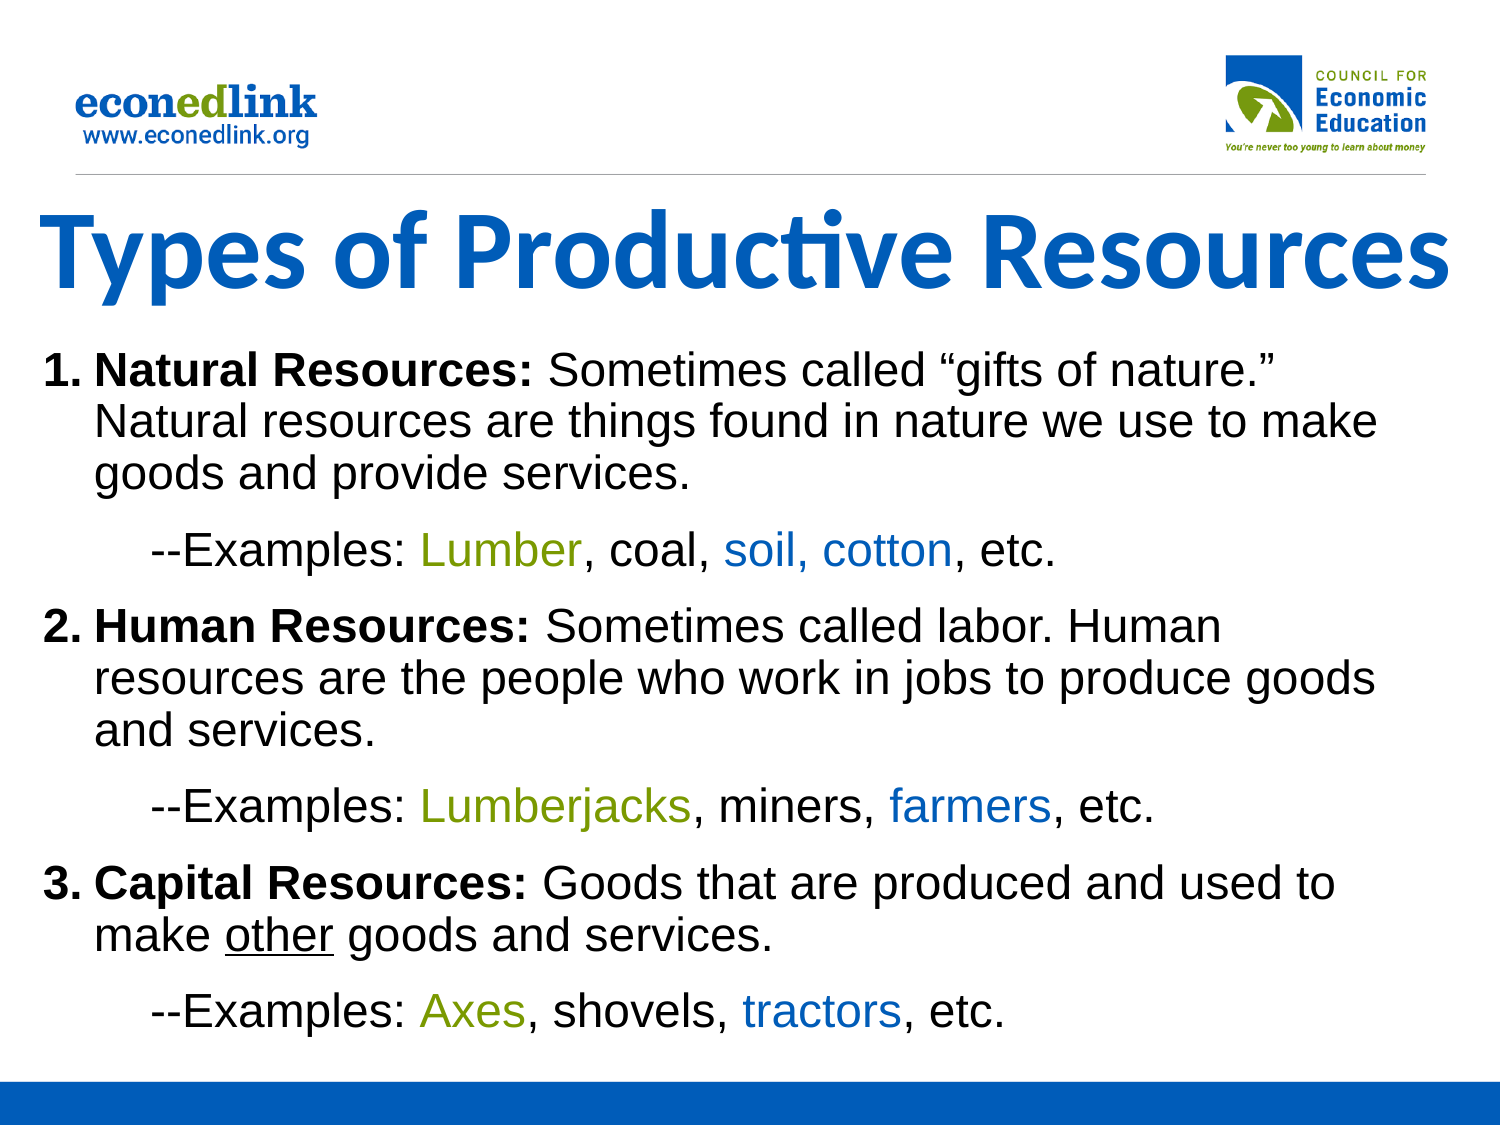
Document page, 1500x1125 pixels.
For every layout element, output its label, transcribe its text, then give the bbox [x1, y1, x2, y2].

title Types of Productive Resources [22, 149, 1470, 338]
list Natural Resources: Sometimes called “gifts of nature.” Natural resources are things found in nature we use to make goods and provide services. --Examples: Lumber, coal, soil, cotton, etc. Human Resources: Sometimes called labor. Human resources are the people who work in jobs to produce goods and services. --Examples: Lumberjacks, miners, farmers, etc. Capital Resources: Goods that are produced and used to make other goods and services. --Examples: Axes, shovels, tractors, etc. [22, 337, 1456, 1053]
picture [0, 0, 1500, 1125]
